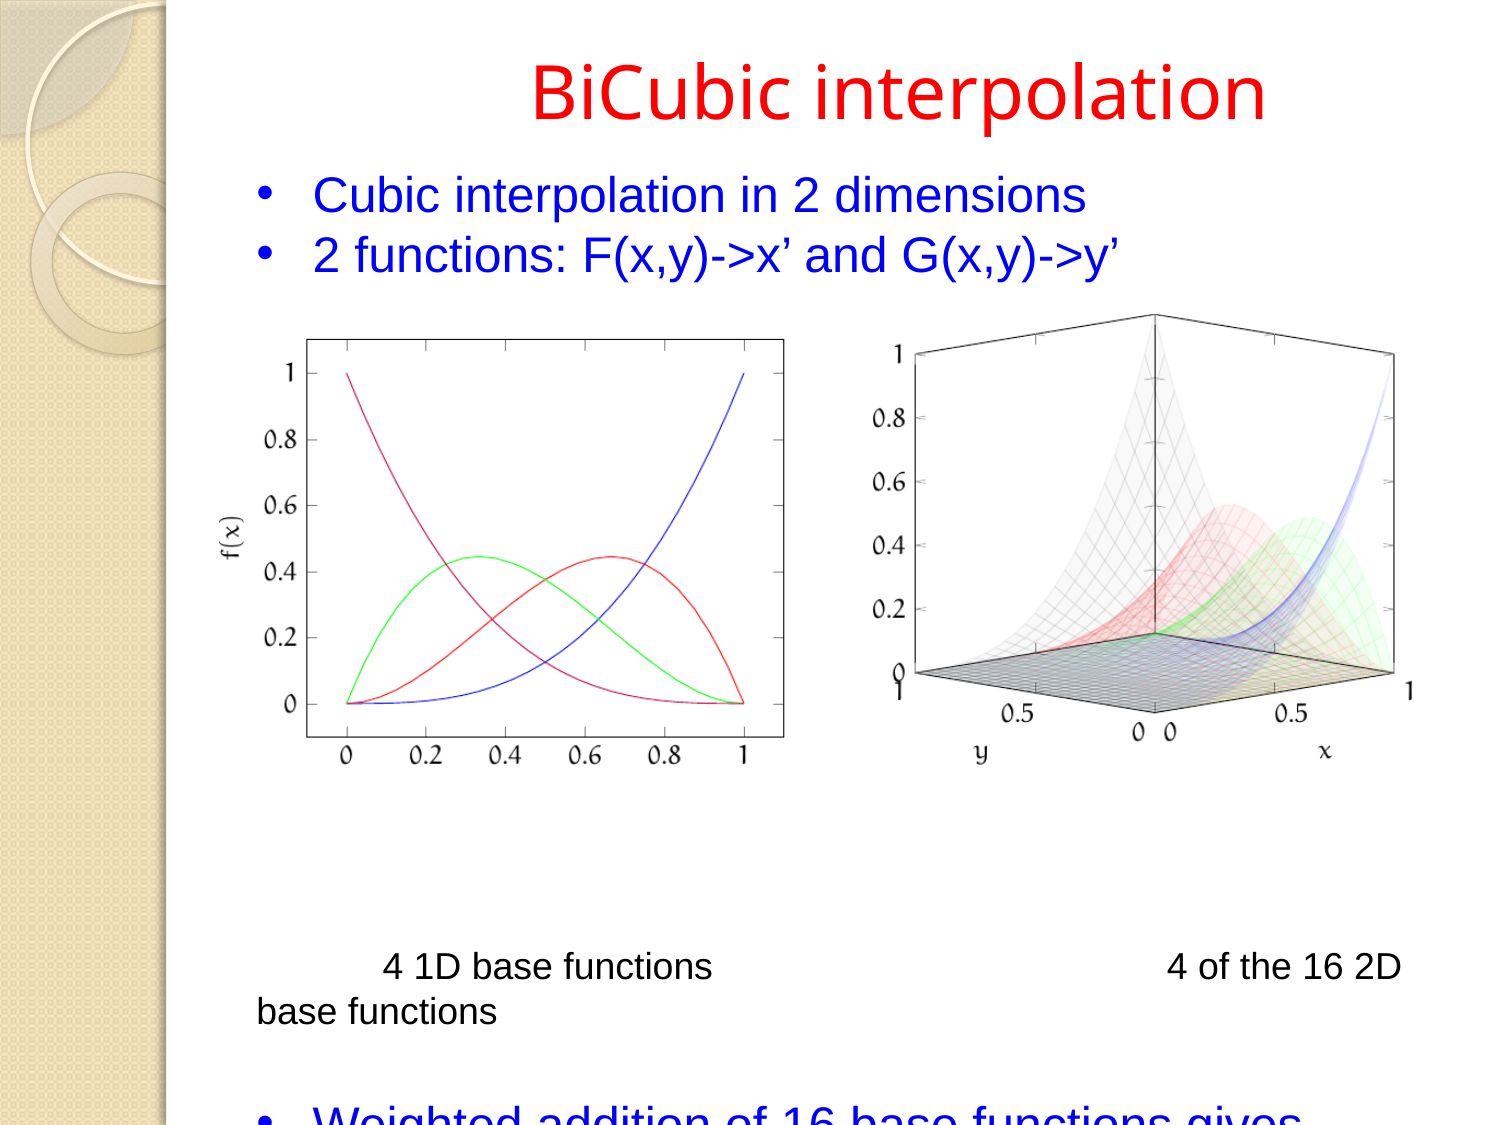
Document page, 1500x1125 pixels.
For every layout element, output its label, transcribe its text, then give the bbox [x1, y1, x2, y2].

text_box Cubic interpolation in 2 dimensions 2 functions: F(x,y)->x’ and G(x,y)->y’ 4 1D base functions 4 of the 16 2D base functions Weighted addition of 16 base functions gives smooth surface Datapoints and smoothness provide conditions [241, 154, 1481, 1125]
picture [860, 314, 1424, 780]
picture [205, 314, 801, 780]
text_box BiCubic interpolation [515, 37, 1285, 143]
